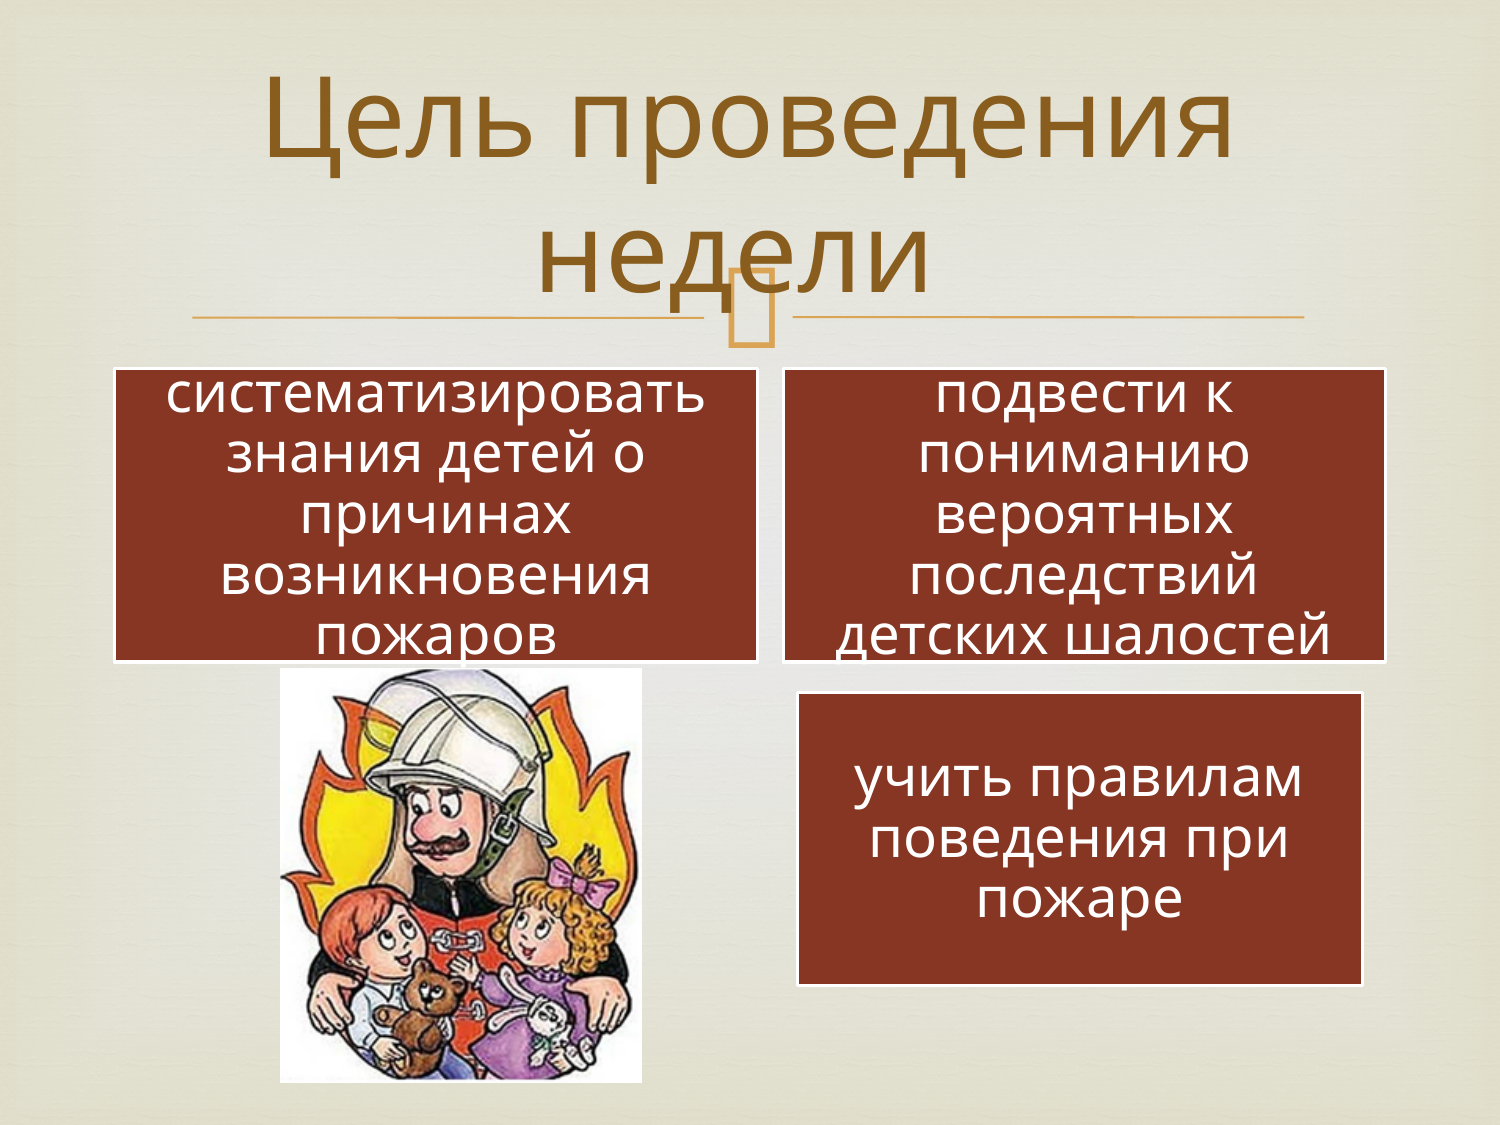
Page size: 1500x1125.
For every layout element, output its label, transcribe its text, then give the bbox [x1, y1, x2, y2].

picture [280, 668, 643, 1084]
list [114, 368, 1386, 1006]
title Цель проведения недели [112, 93, 1386, 267]
